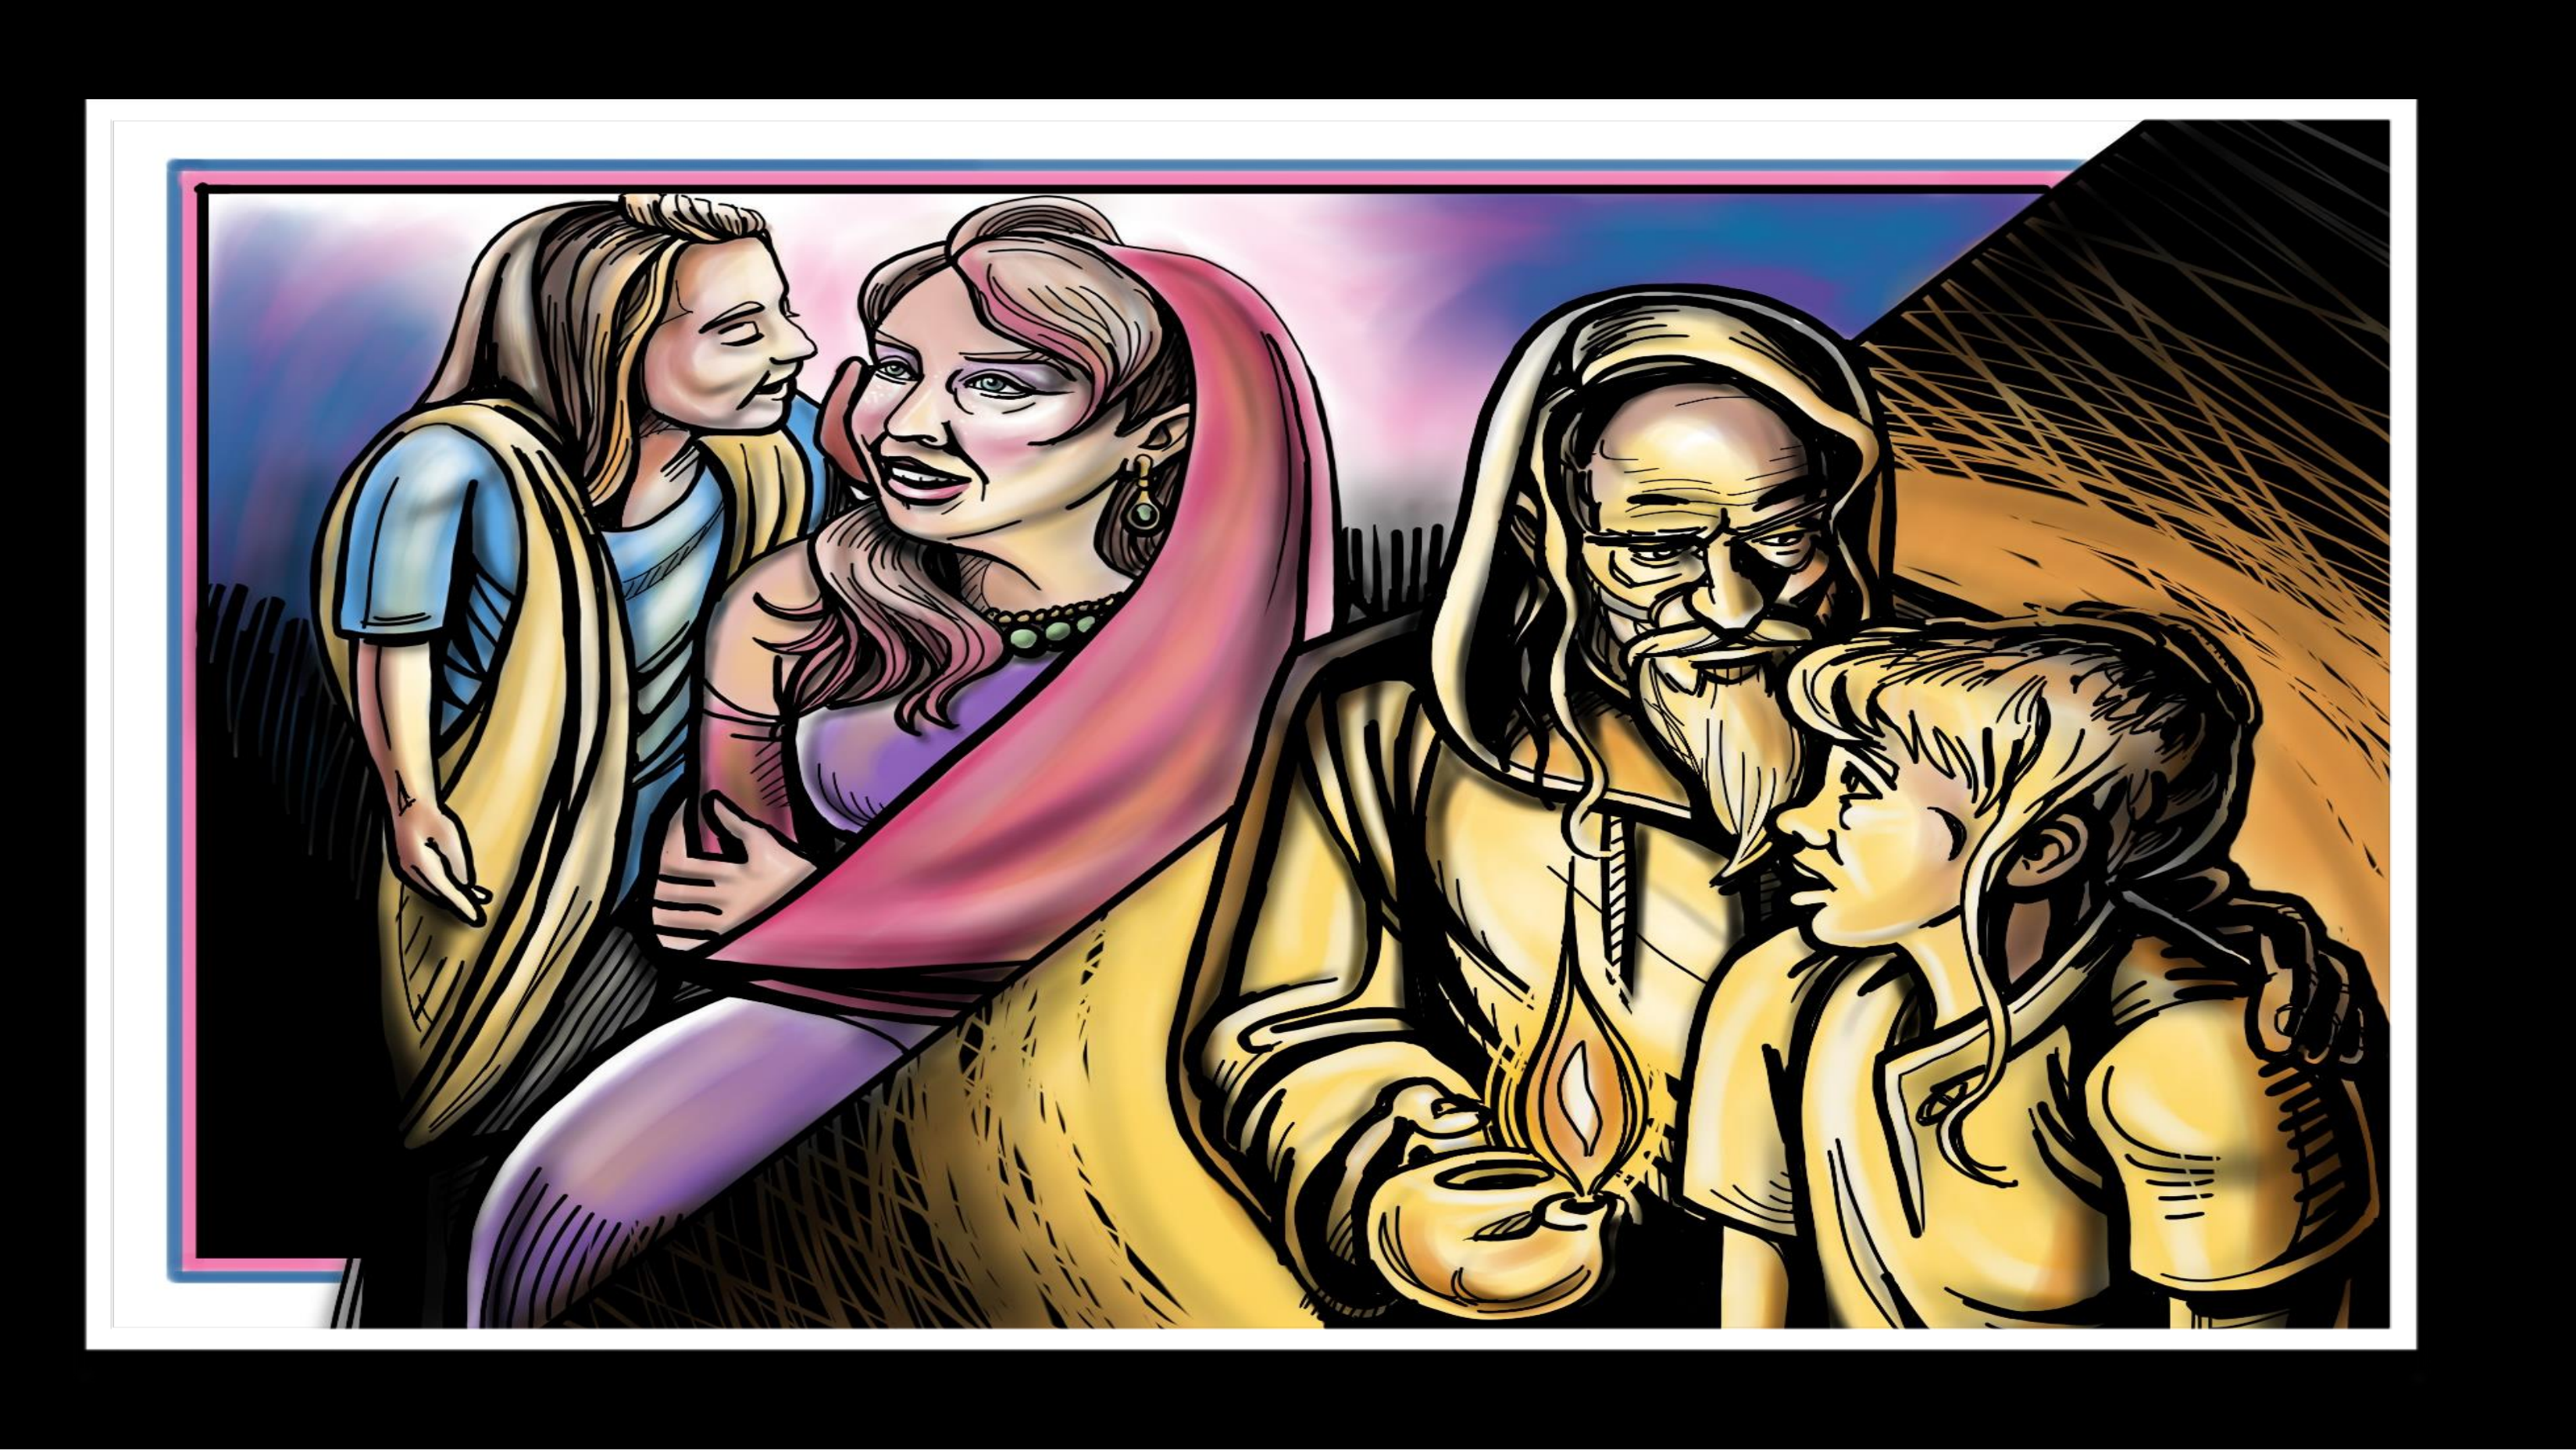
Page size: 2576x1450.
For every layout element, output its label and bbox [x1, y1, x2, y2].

text_box [73, 99, 2431, 1389]
